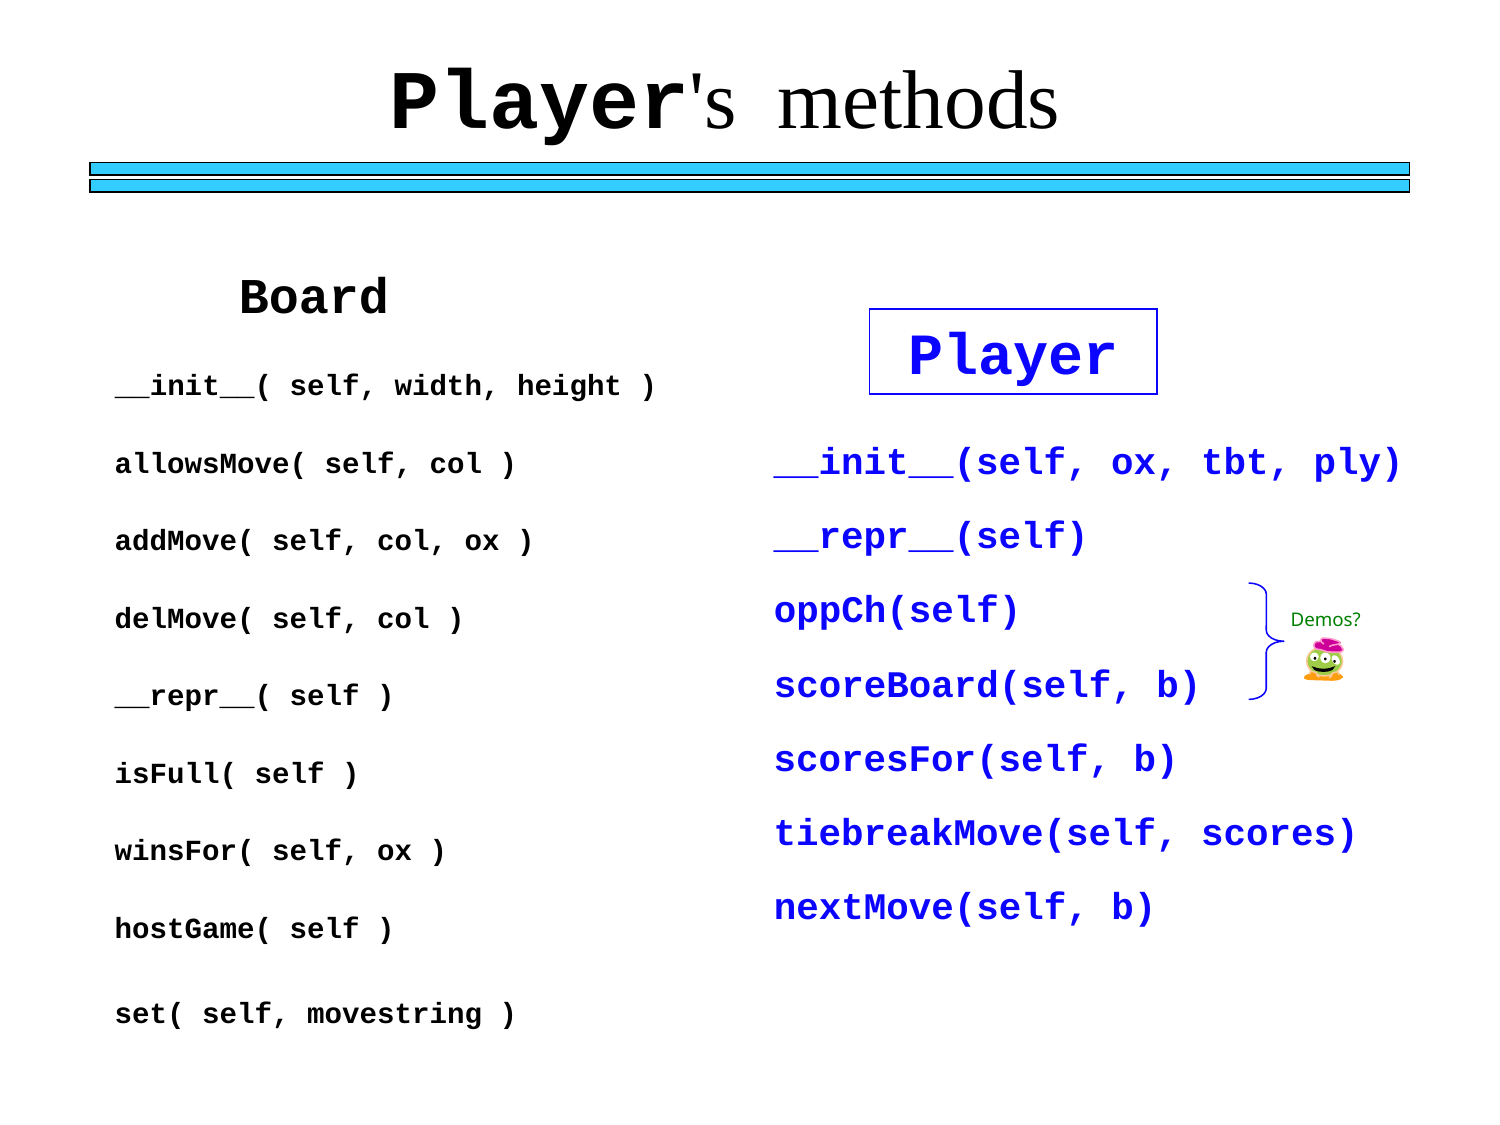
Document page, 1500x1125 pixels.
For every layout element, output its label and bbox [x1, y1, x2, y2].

text_box [99, 879, 1365, 952]
text_box [89, 162, 1410, 193]
text_box [99, 987, 805, 1038]
text_box [99, 731, 1309, 797]
text_box [869, 309, 1157, 394]
text_box [99, 805, 1392, 874]
text_box [99, 509, 1123, 565]
text_box [99, 359, 858, 409]
text_box [193, 256, 434, 332]
text_box [99, 583, 1376, 719]
text_box [99, 435, 1434, 491]
text_box [125, 37, 1375, 153]
